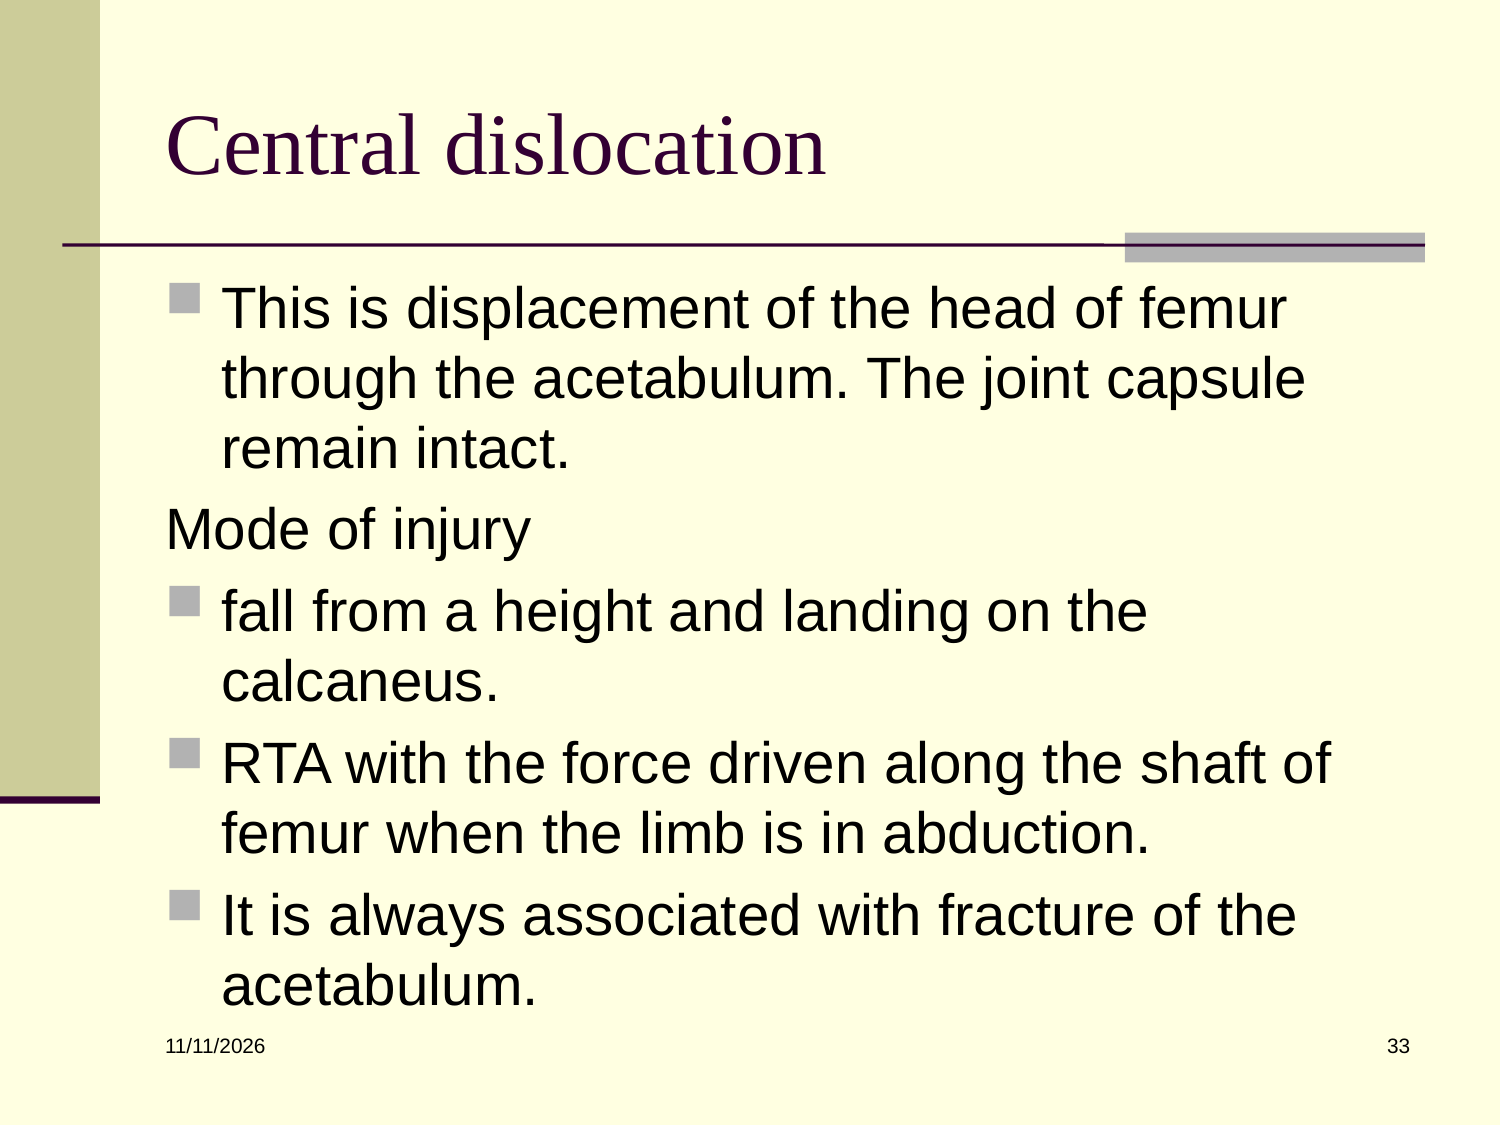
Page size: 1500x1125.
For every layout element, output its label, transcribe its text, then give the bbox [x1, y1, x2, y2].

list This is displacement of the head of femur through the acetabulum. The joint capsule remain intact. Mode of injury fall from a height and landing on the calcaneus. RTA with the force driven along the shaft of femur when the limb is in abduction. It is always associated with fracture of the acetabulum. [149, 262, 1426, 1076]
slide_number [150, 1025, 475, 1101]
slide_number 33 [1112, 1025, 1425, 1100]
title Central dislocation [149, 45, 1426, 234]
